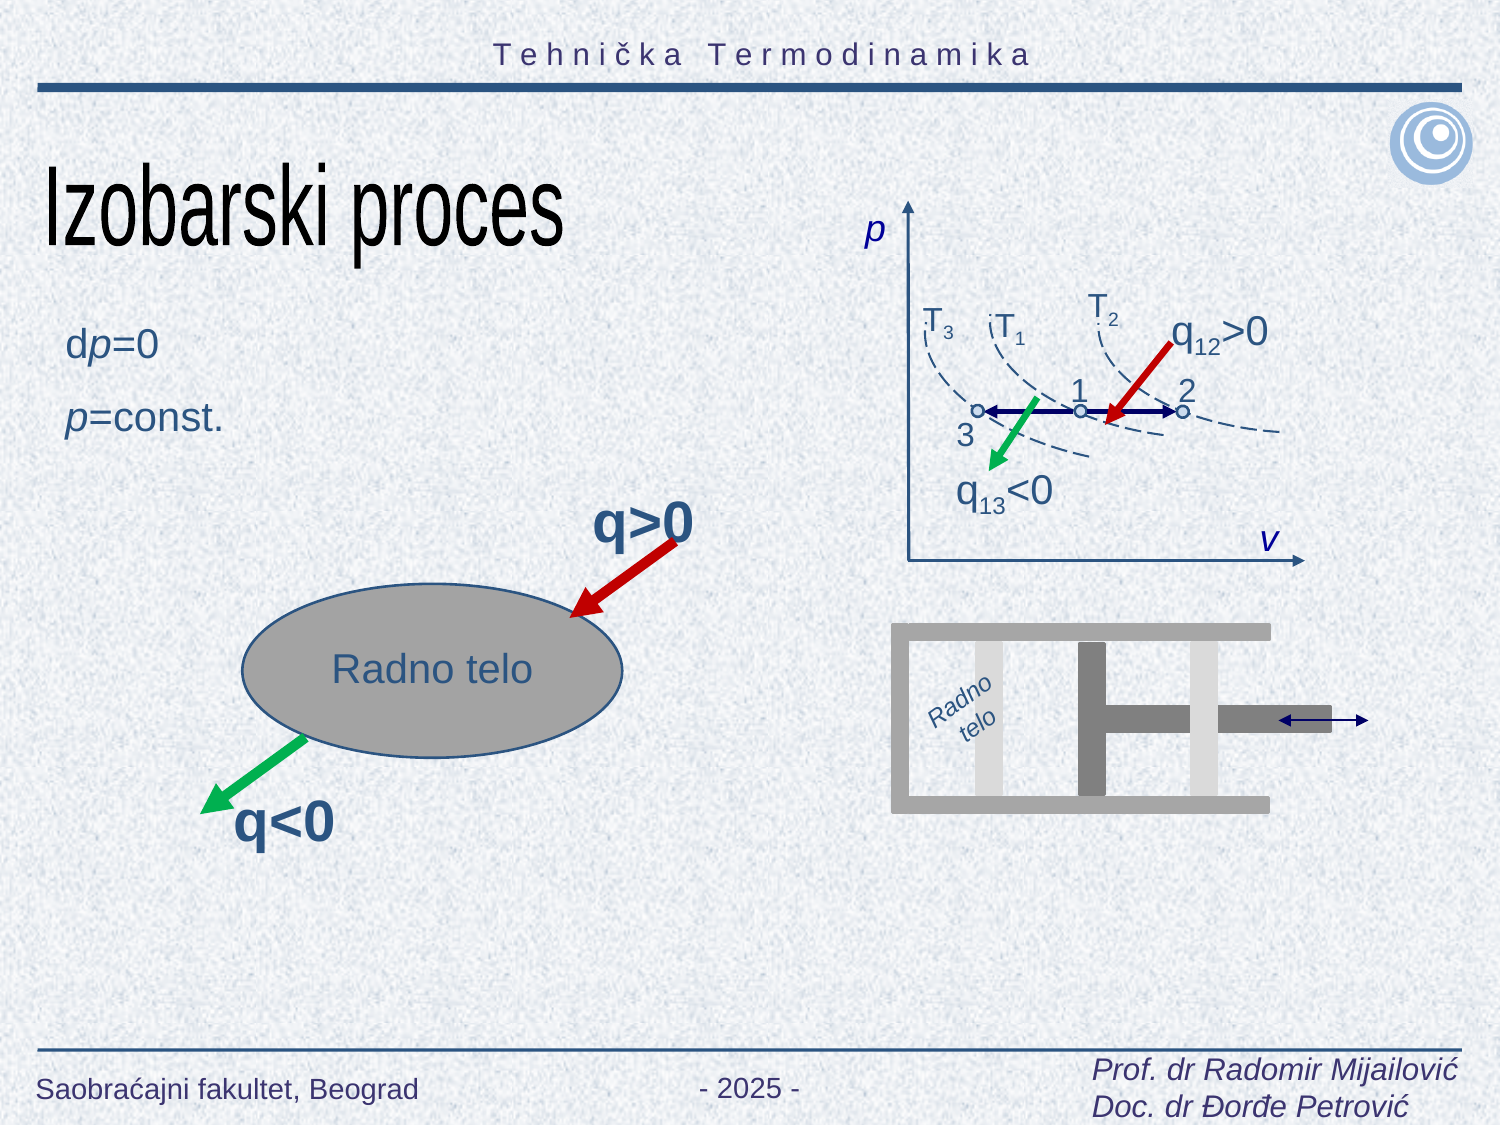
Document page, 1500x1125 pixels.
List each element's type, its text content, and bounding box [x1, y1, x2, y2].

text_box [569, 540, 676, 619]
text_box dp=0 p=const. [50, 299, 240, 448]
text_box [849, 196, 1474, 813]
text_box q>0 [578, 462, 710, 562]
text_box Radno telo [316, 634, 549, 700]
picture [1387, 99, 1473, 188]
text_box q<0 [219, 762, 351, 861]
text_box [242, 583, 623, 758]
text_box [199, 737, 306, 815]
